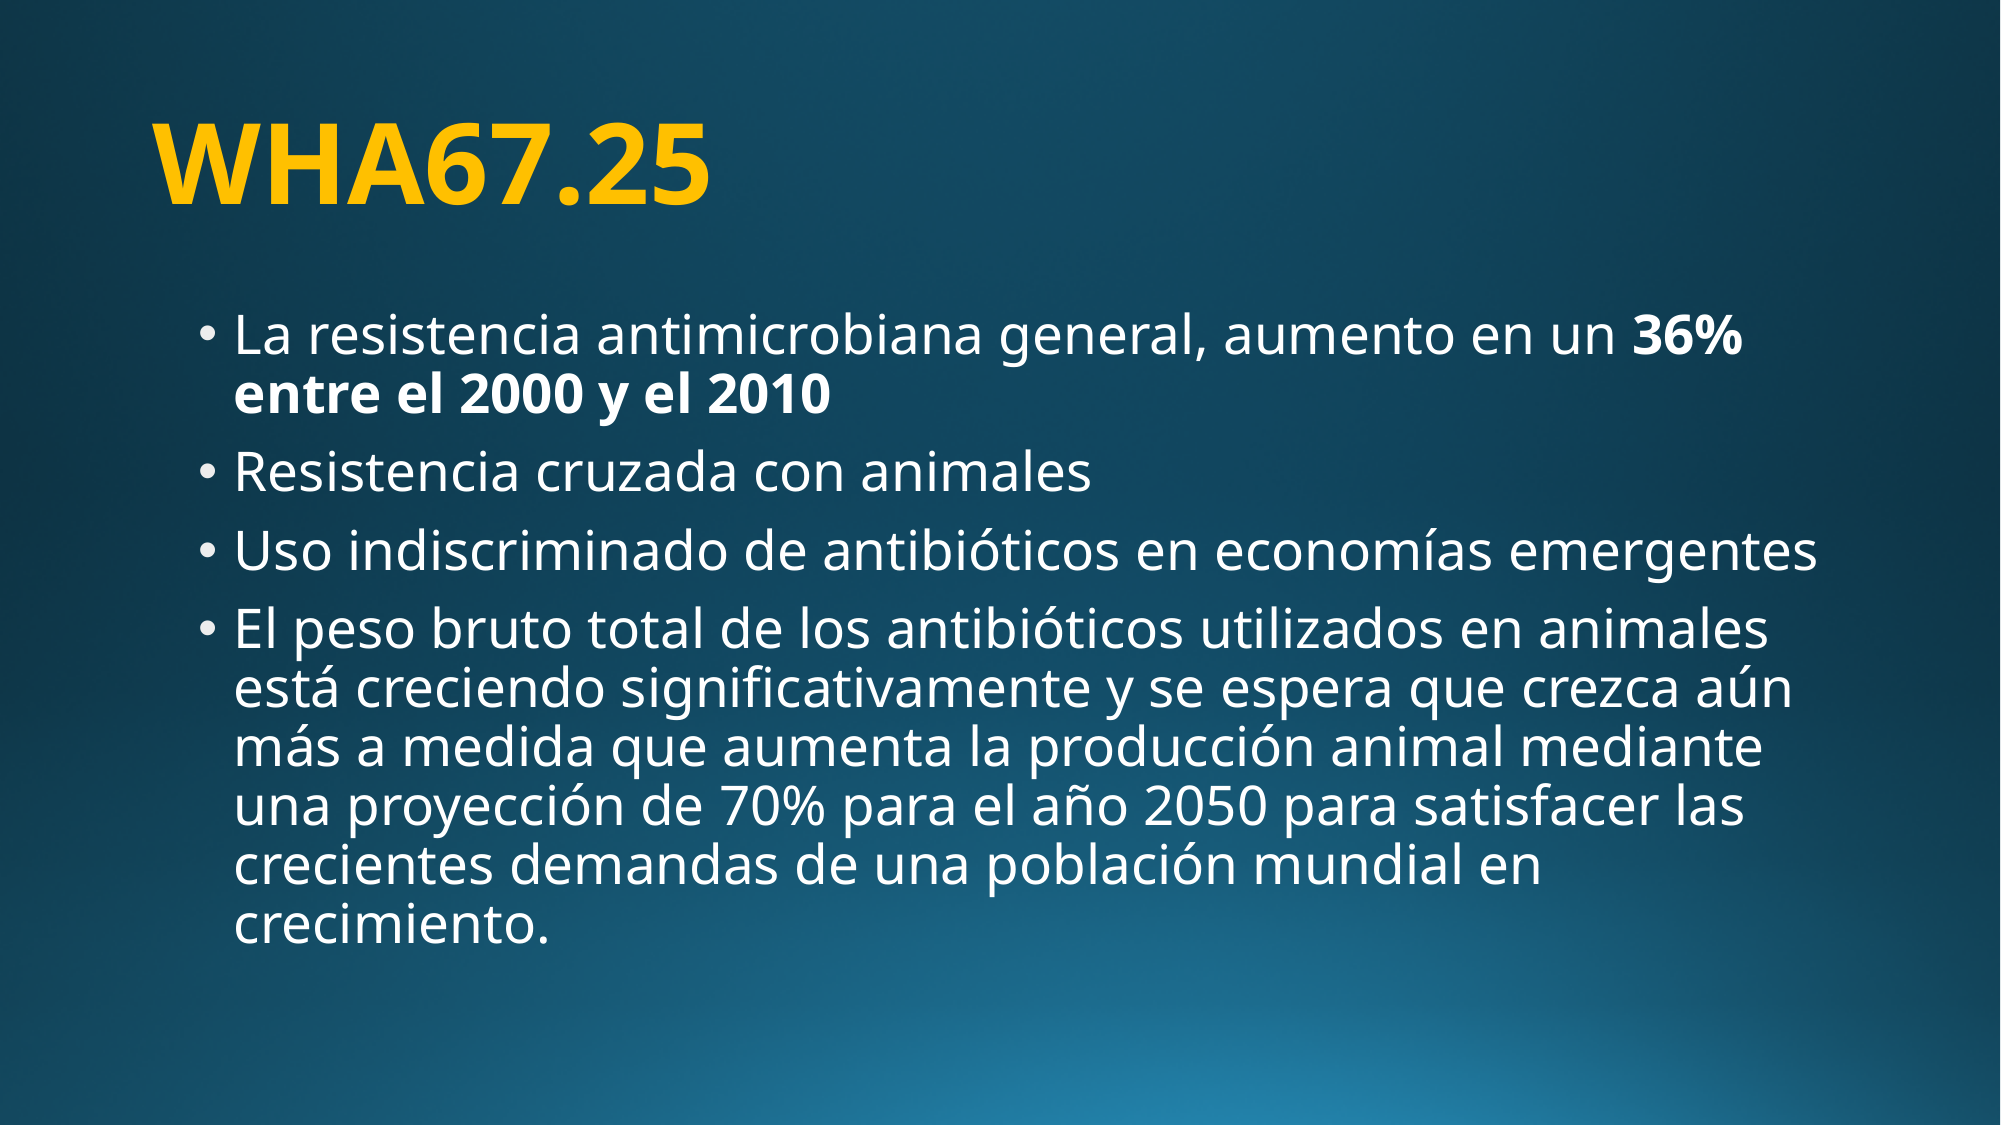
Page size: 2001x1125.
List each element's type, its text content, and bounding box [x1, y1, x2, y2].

picture [0, 0, 2001, 1125]
title WHA67.25 [137, 59, 1863, 278]
list La resistencia antimicrobiana general, aumento en un 36% entre el 2000 y el 2010 Resistencia cruzada con animales Uso indiscriminado de antibióticos en economías emergentes El peso bruto total de los antibióticos utilizados en animales está creciendo significativamente y se espera que crezca aún más a medida que aumenta la producción animal mediante una proyección de 70% para el año 2050 para satisfacer las crecientes demandas de una población mundial en crecimiento. [183, 299, 1863, 1014]
